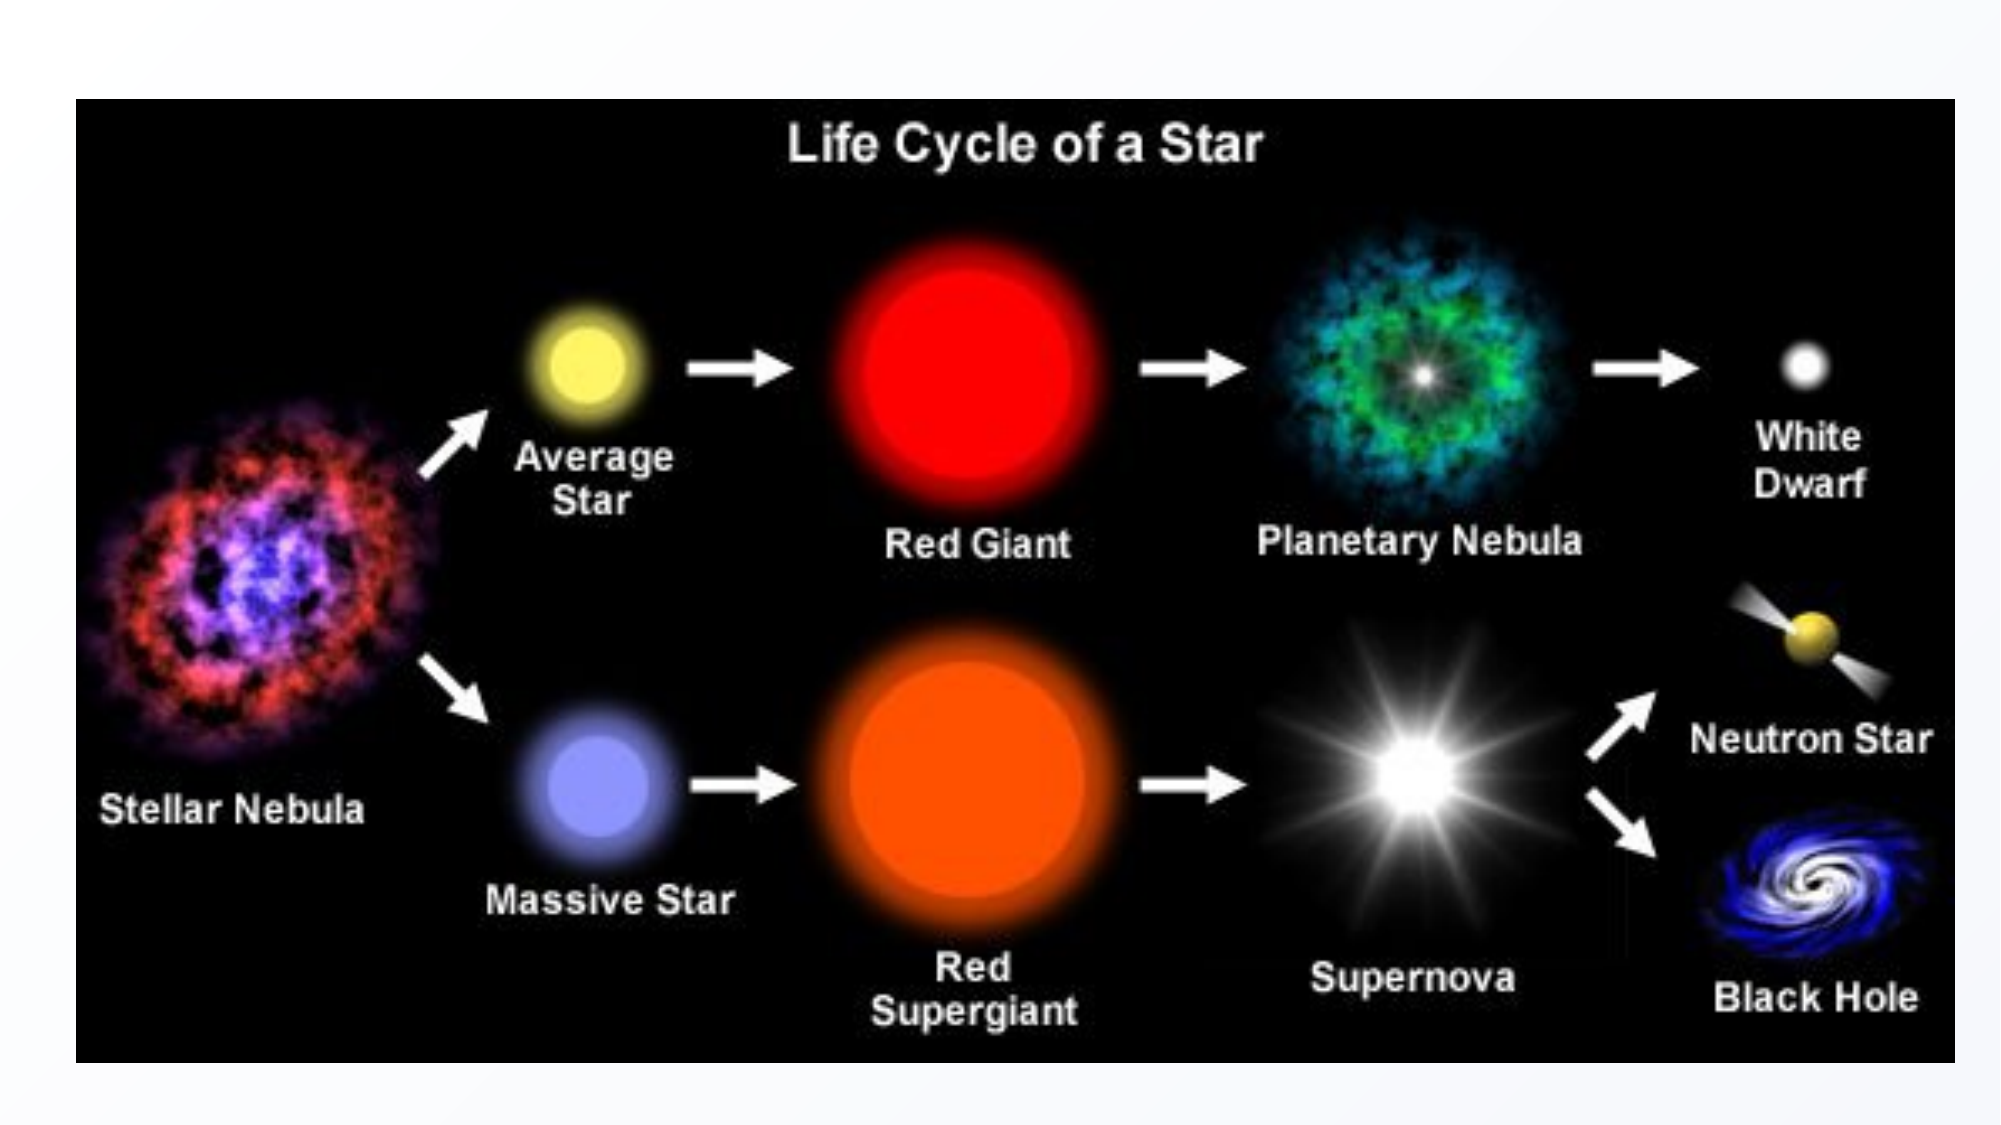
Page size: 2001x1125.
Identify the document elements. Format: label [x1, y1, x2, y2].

picture [76, 99, 1955, 1063]
